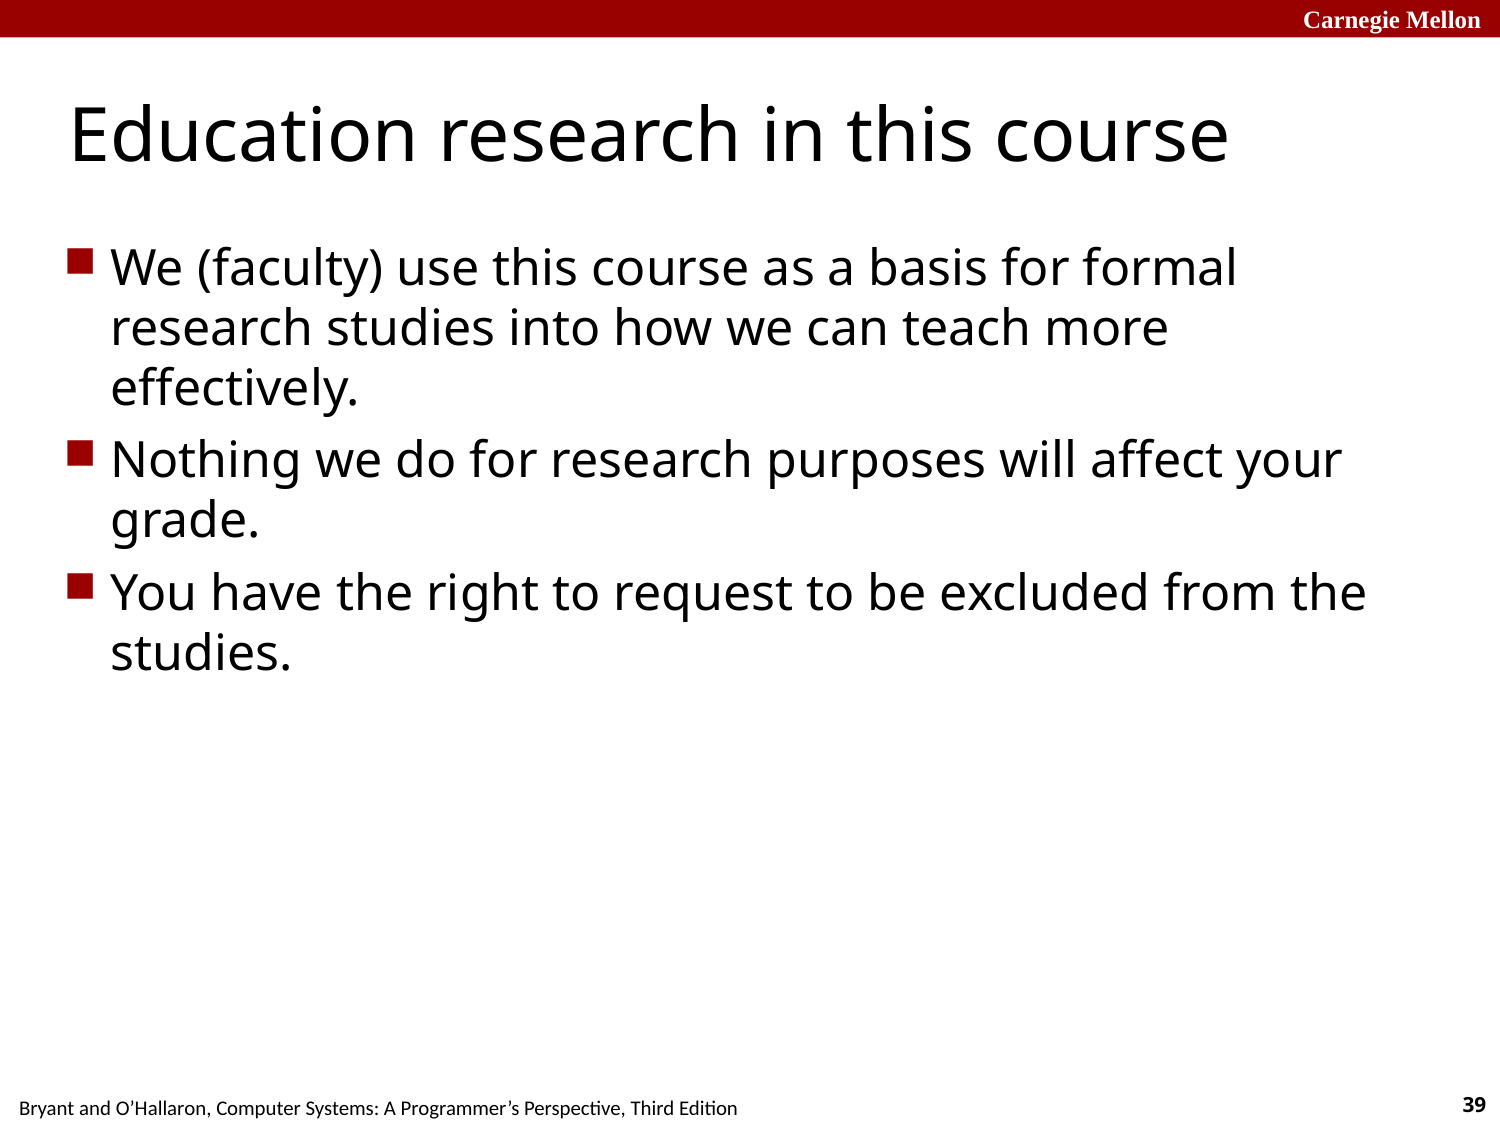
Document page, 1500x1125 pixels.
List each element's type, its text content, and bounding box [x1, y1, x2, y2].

list We (faculty) use this course as a basis for formal research studies into how we can teach more effectively. Nothing we do for research purposes will affect your grade. You have the right to request to be excluded from the studies. [62, 228, 1438, 1122]
title Education research in this course [62, 41, 1438, 222]
